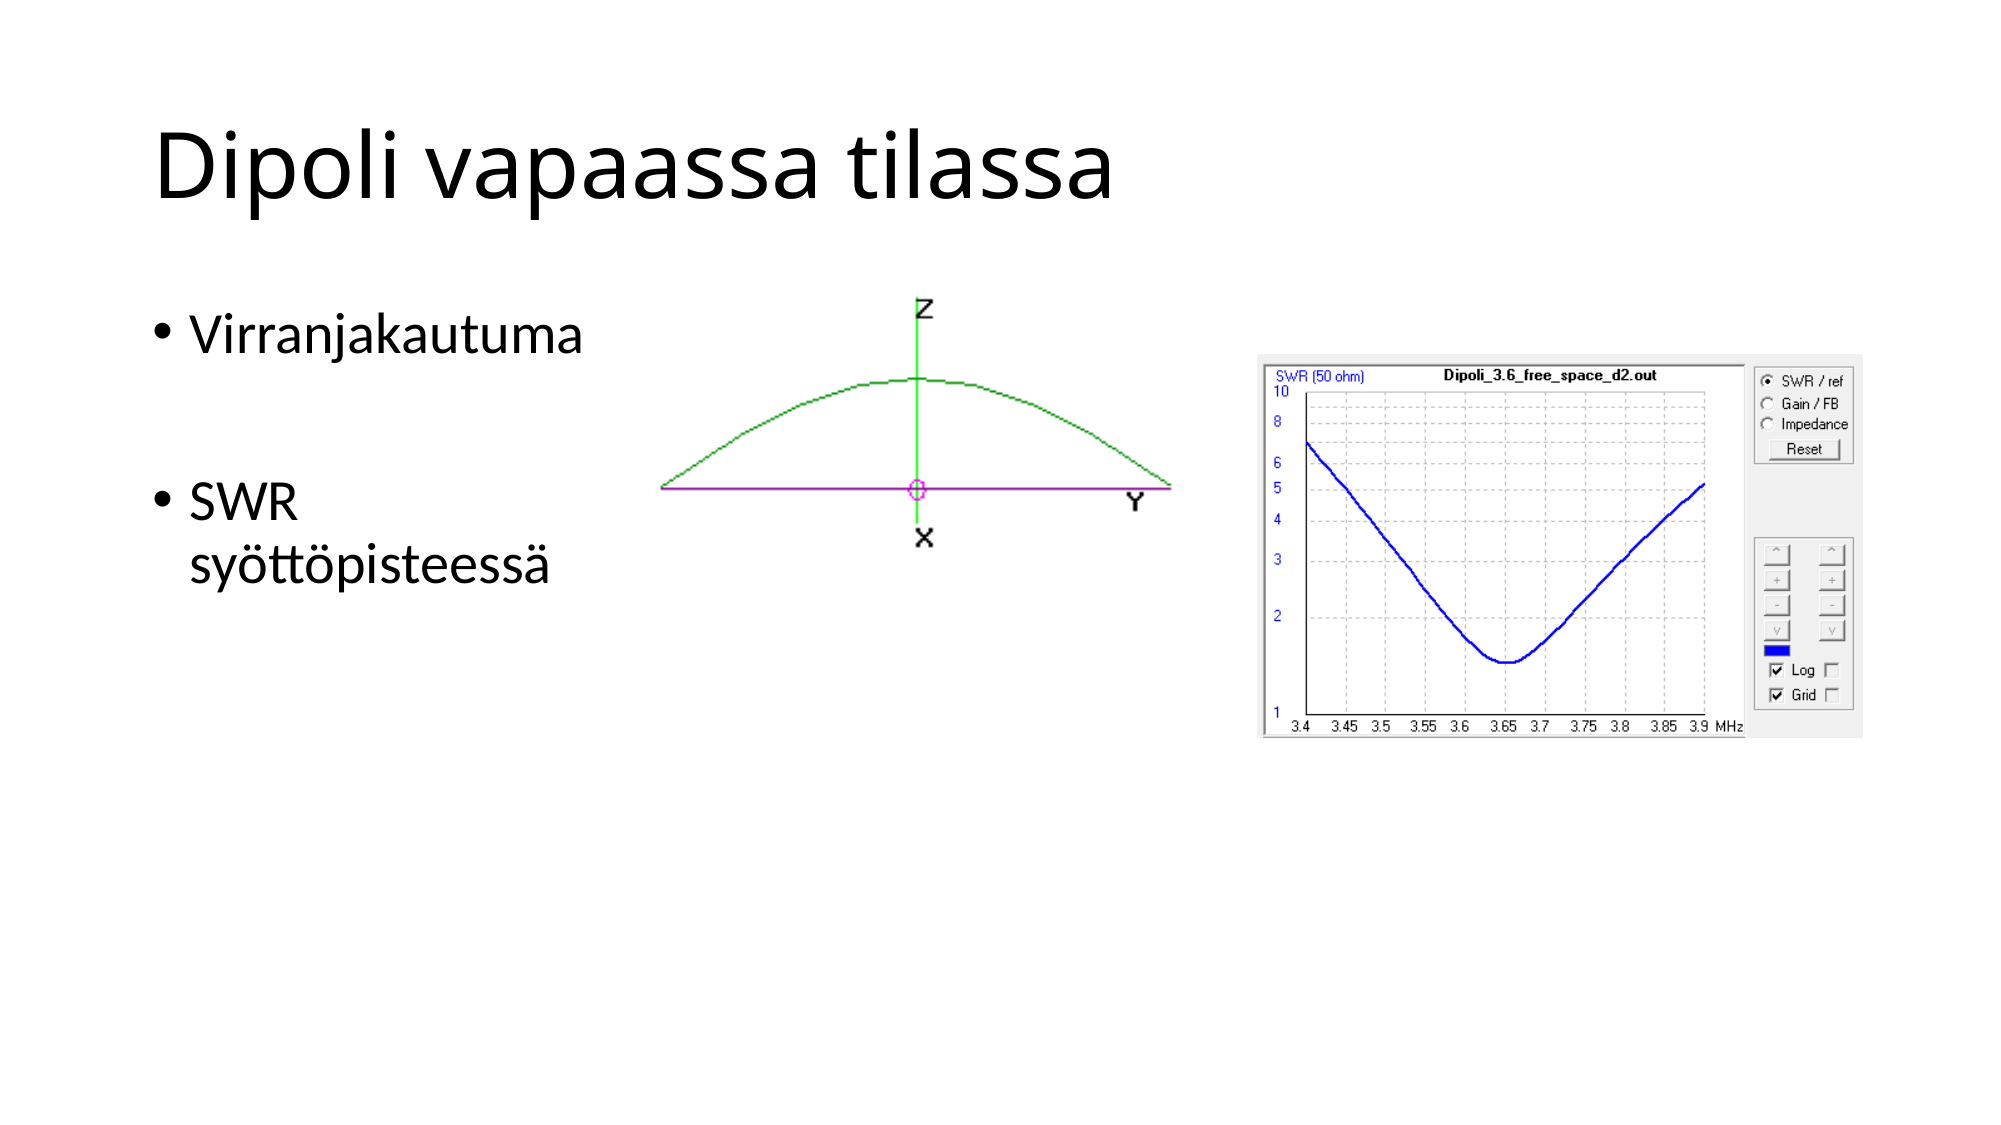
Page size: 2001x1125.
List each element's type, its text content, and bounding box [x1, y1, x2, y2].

title Dipoli vapaassa tilassa [137, 59, 1863, 278]
picture [1257, 354, 1863, 738]
list Virranjakautuma SWR syöttöpisteessä [137, 295, 1863, 1009]
picture [614, 249, 1218, 590]
